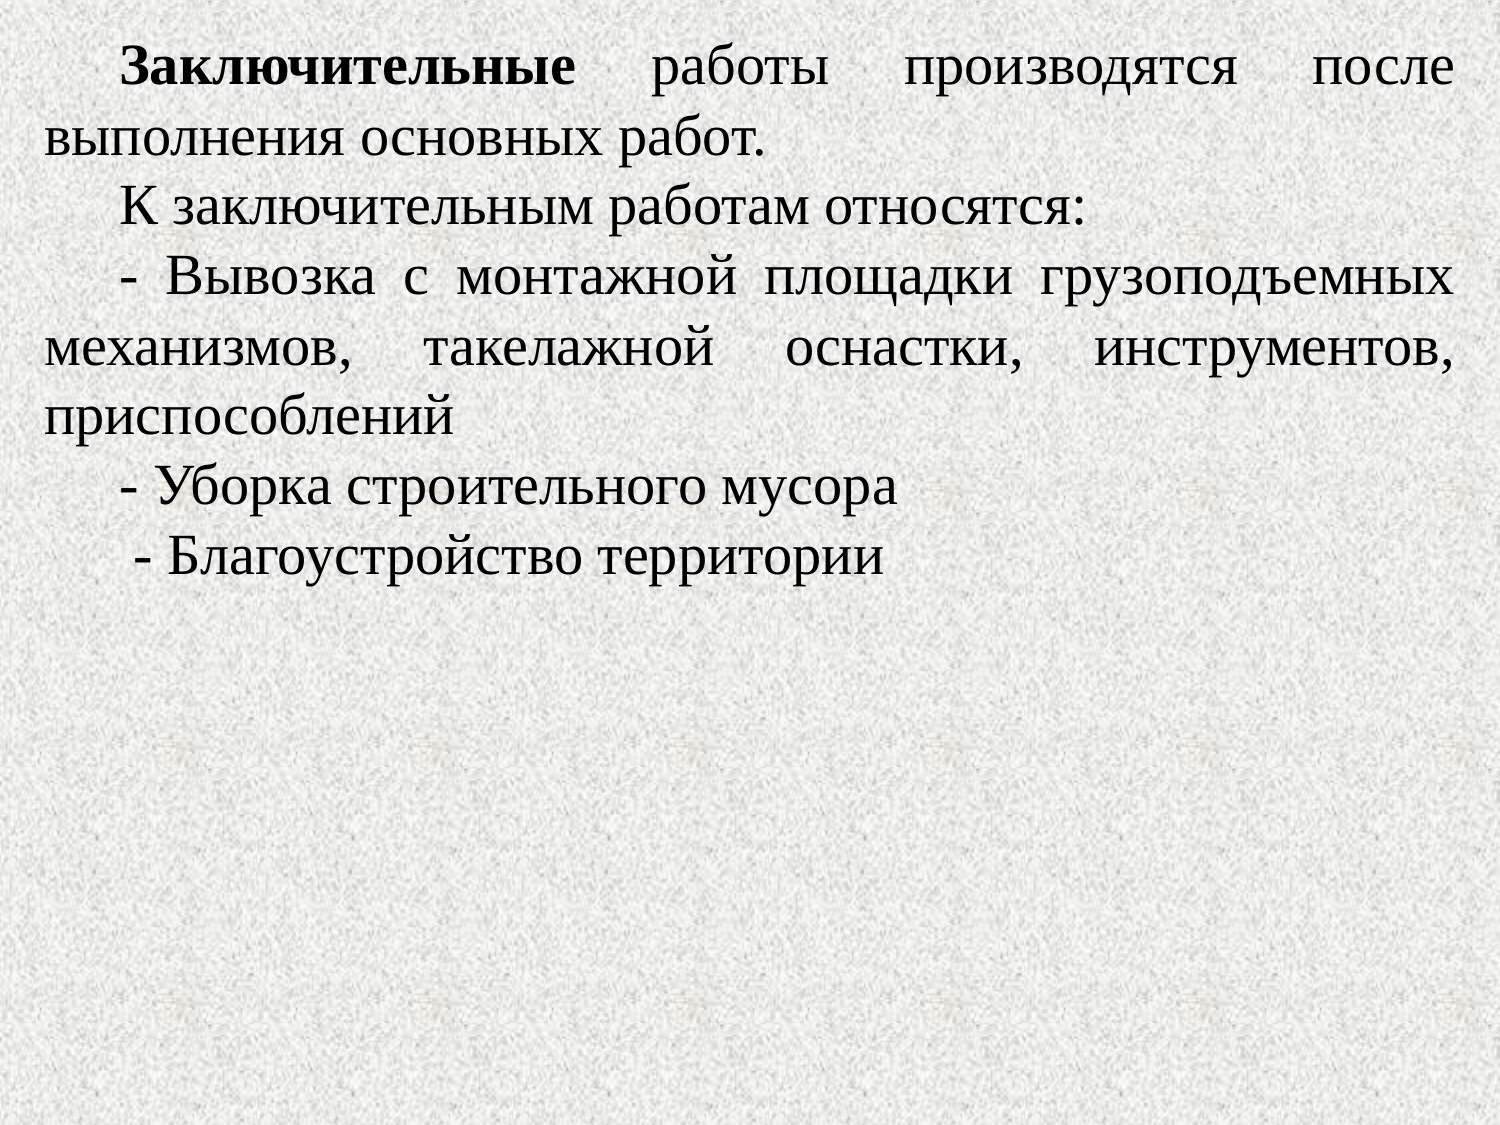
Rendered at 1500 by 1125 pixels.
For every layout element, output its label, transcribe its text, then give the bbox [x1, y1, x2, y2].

list Заключительные работы производятся после выполнения основных работ. К заключительным работам относятся: - Вывозка с монтажной площадки грузоподъемных механизмов, такелажной оснастки, инструментов, приспособлений - Уборка строительного мусора - Благоустройство территории [29, 19, 1471, 1064]
picture [0, 0, 1500, 1125]
